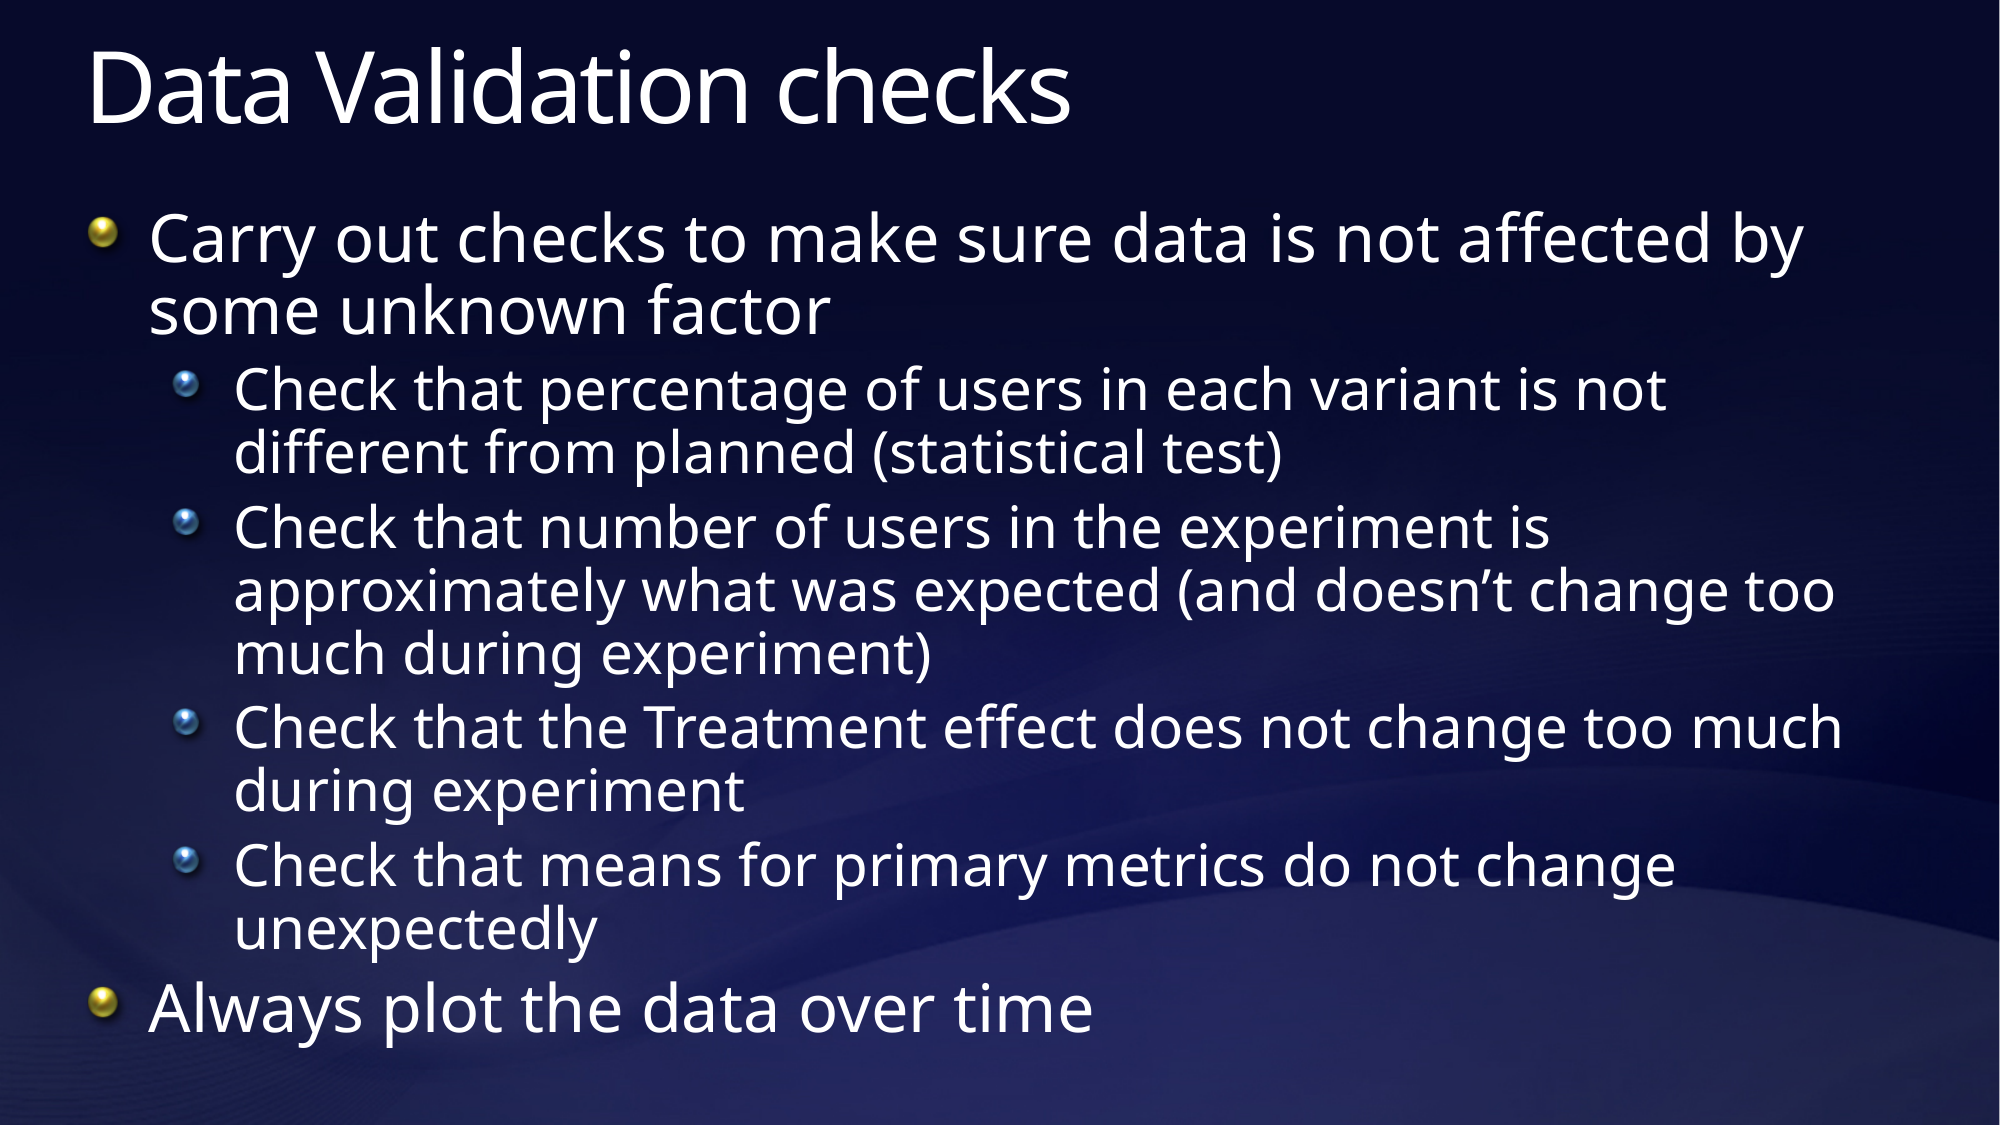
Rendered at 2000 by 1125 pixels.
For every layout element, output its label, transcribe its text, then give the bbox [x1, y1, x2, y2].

picture [0, 0, 2000, 1125]
title Data Validation checks [84, 37, 1917, 147]
list Carry out checks to make sure data is not affected by some unknown factor Check that percentage of users in each variant is not different from planned (statistical test) Check that number of users in the experiment is approximately what was expected (and doesn’t change too much during experiment) Check that the Treatment effect does not change too much during experiment Check that means for primary metrics do not change unexpectedly Always plot the data over time [83, 204, 1917, 1069]
